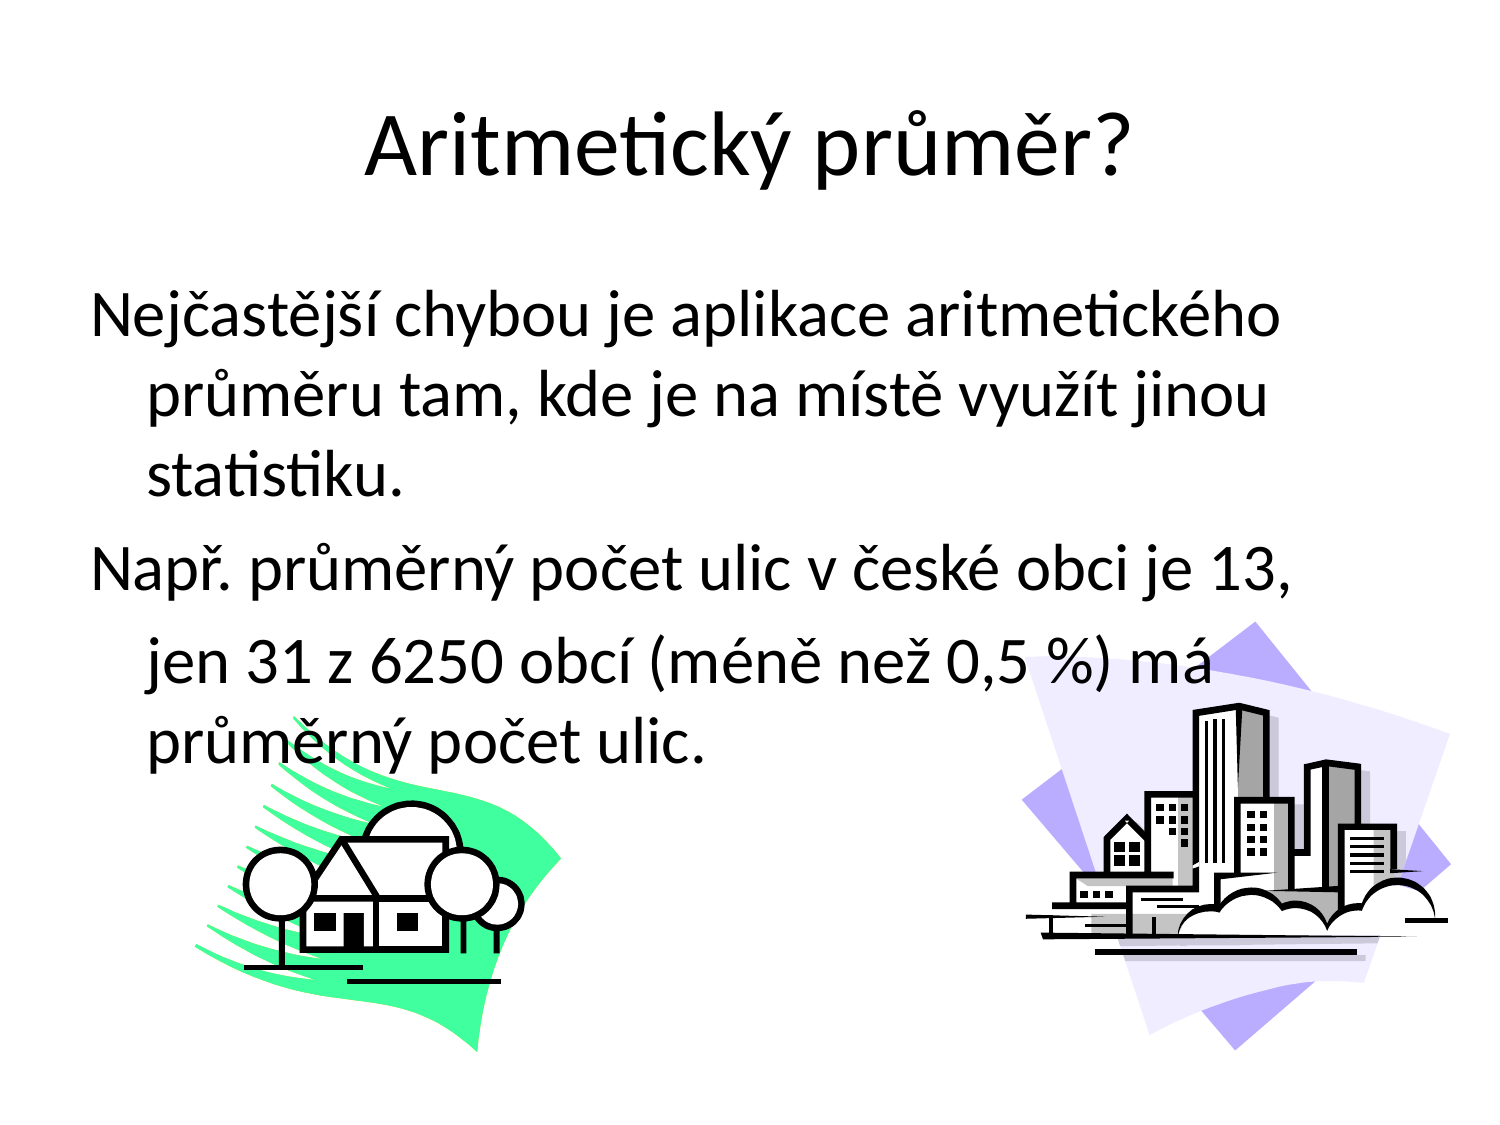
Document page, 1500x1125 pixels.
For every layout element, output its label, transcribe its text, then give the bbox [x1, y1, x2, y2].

picture [194, 715, 562, 1053]
list Nejčastější chybou je aplikace aritmetického průměru tam, kde je na místě využít jinou statistiku. Např. průměrný počet ulic v české obci je 13, jen 31 z 6250 obcí (méně než 0,5 %) má průměrný počet ulic. [75, 262, 1425, 1005]
picture [1021, 621, 1452, 1051]
title Aritmetický průměr? [75, 45, 1425, 233]
